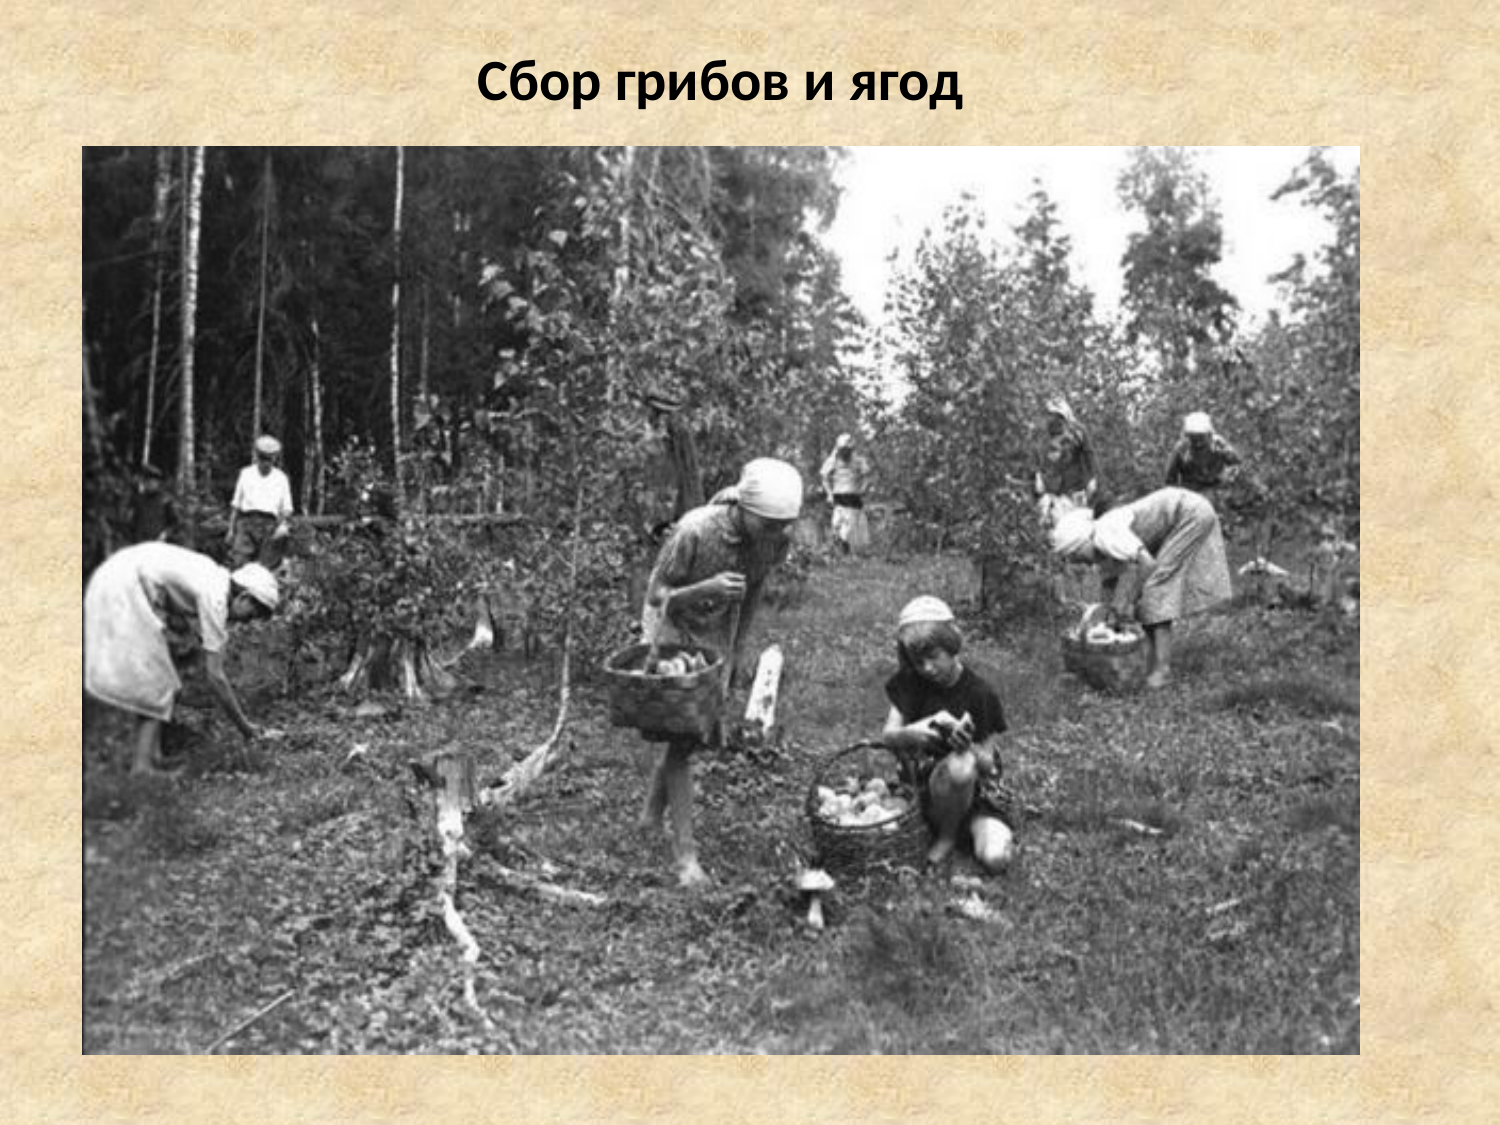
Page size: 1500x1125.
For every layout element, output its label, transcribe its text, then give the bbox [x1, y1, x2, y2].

picture [0, 0, 1500, 1125]
text_box Сбор грибов и ягод [339, 35, 1102, 120]
